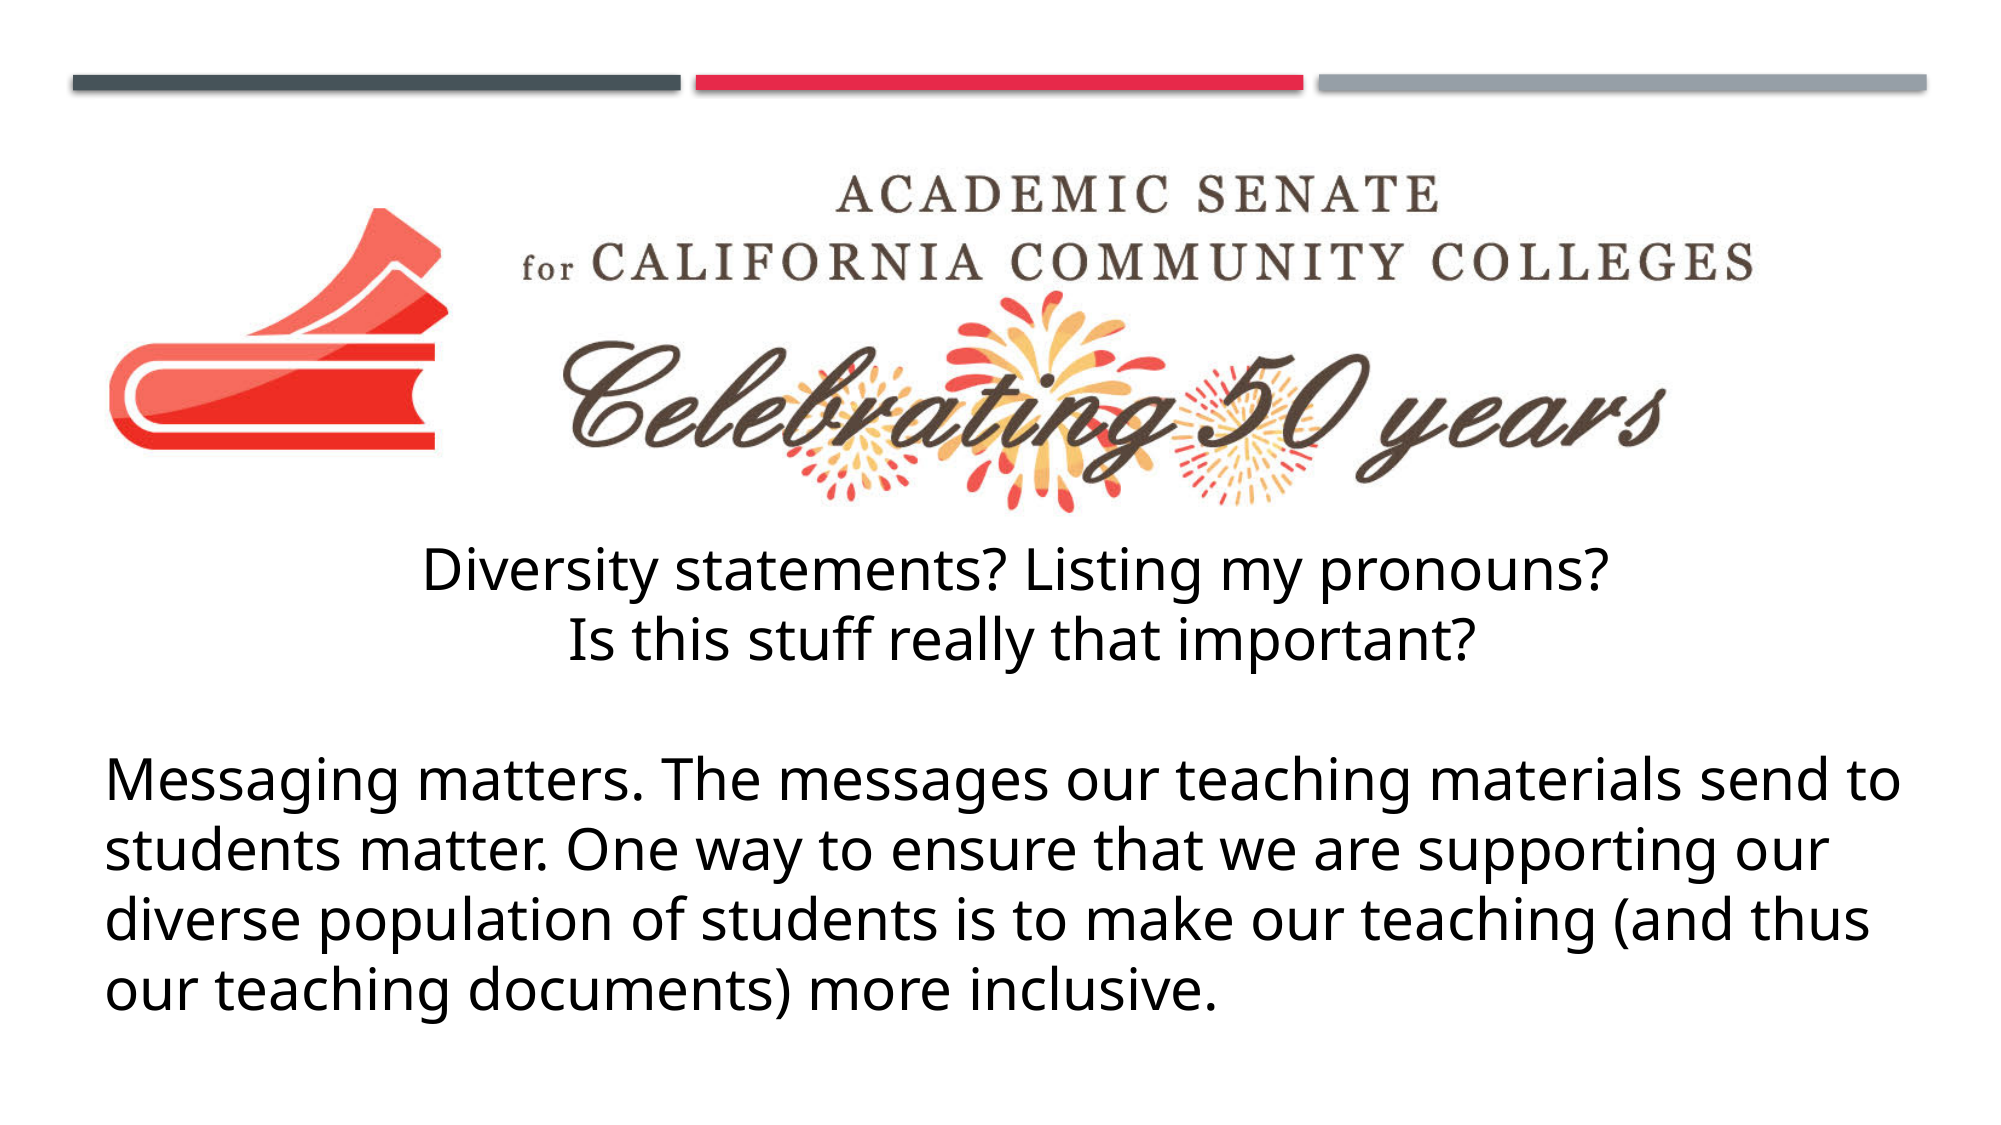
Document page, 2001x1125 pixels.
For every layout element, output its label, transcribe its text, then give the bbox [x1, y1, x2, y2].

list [94, 99, 1906, 519]
text_box Diversity statements? Listing my pronouns? Is this stuff really that important? Messaging matters. The messages our teaching materials send to students matter. One way to ensure that we are supporting our diverse population of students is to make our teaching (and thus our teaching documents) more inclusive. [89, 525, 1957, 1030]
